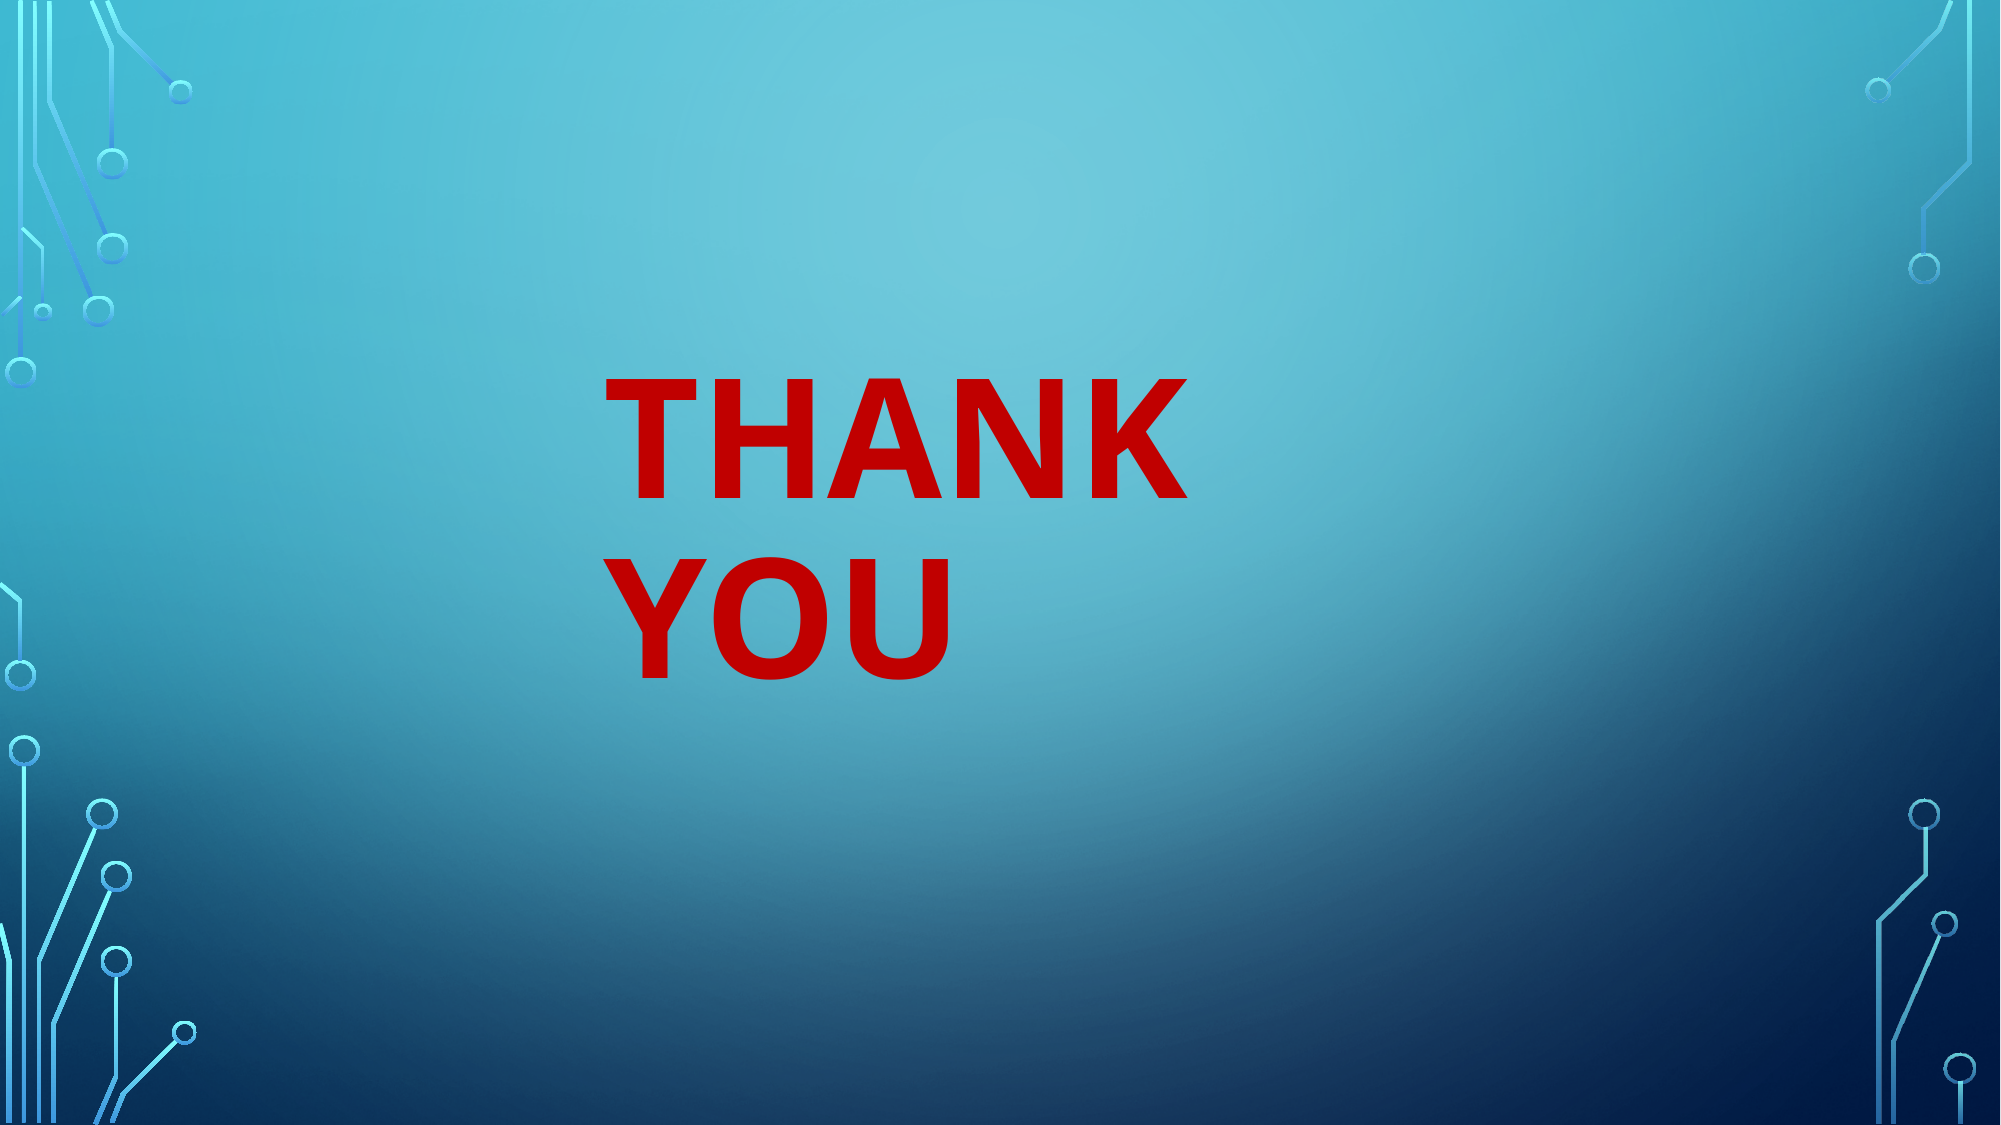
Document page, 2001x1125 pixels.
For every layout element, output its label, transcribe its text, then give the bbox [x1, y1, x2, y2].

title Thank you [588, 353, 1577, 715]
